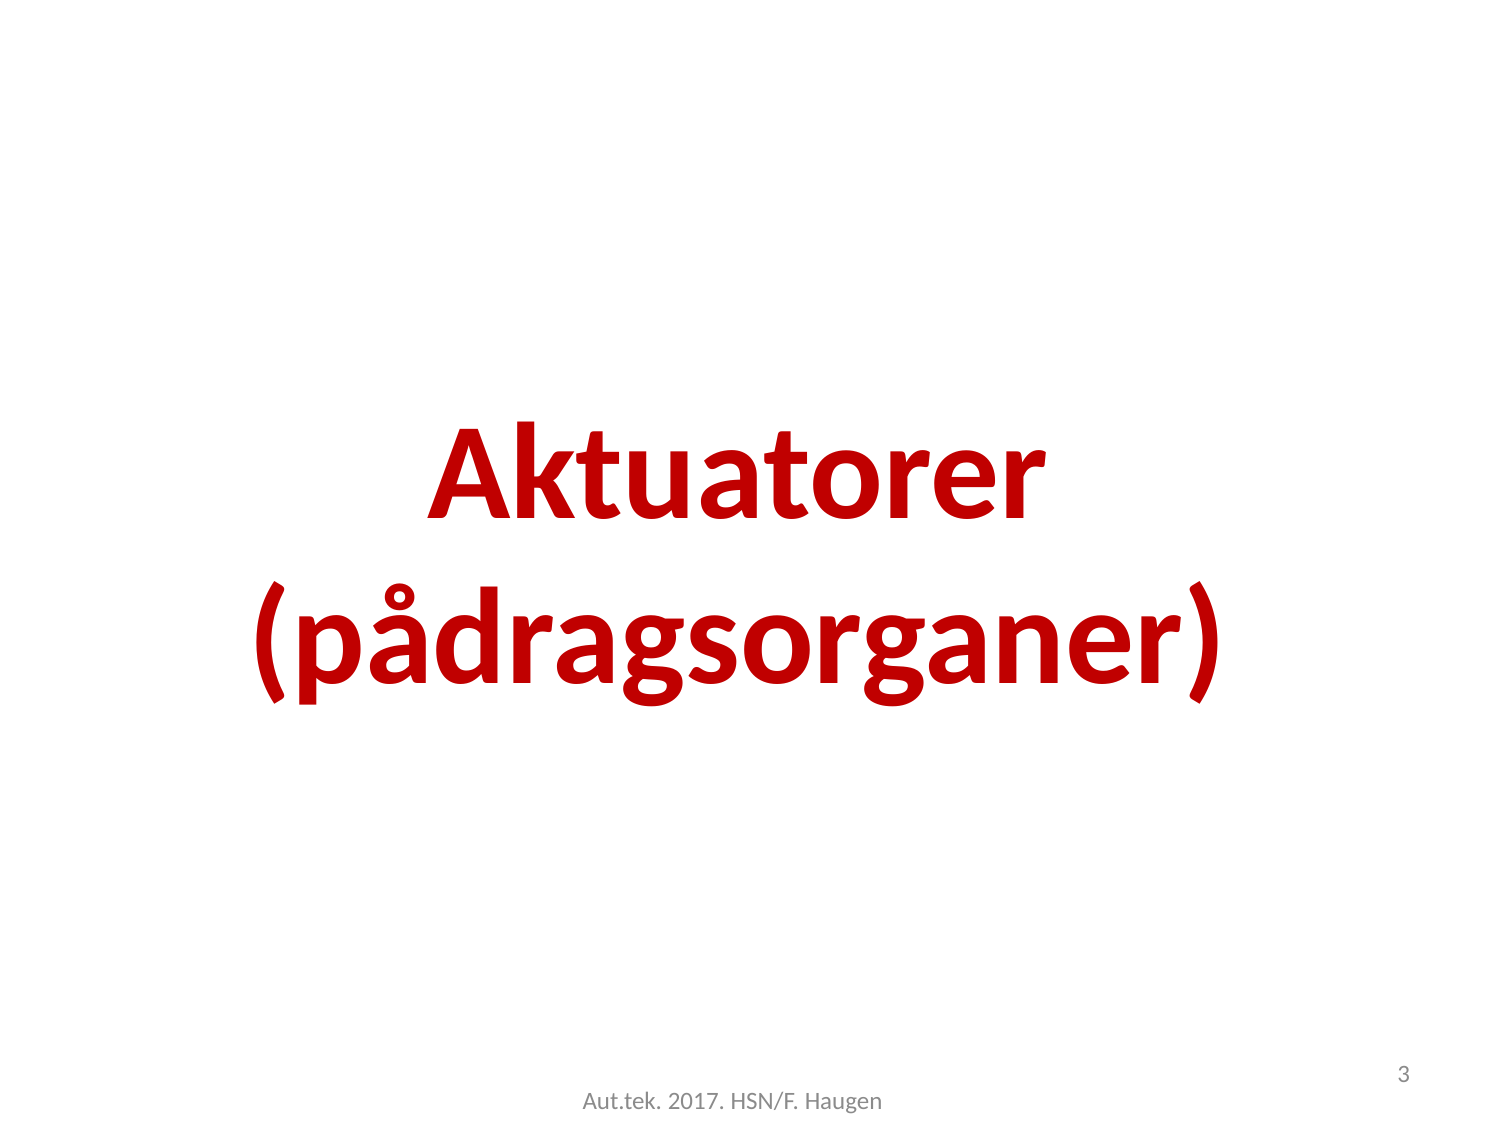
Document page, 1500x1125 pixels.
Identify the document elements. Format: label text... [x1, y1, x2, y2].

slide_number 3 [1074, 1042, 1425, 1103]
footer Aut.tek. 2017. HSN/F. Haugen [442, 1069, 1023, 1125]
title Aktuatorer (pådragsorganer) [64, 481, 1412, 610]
